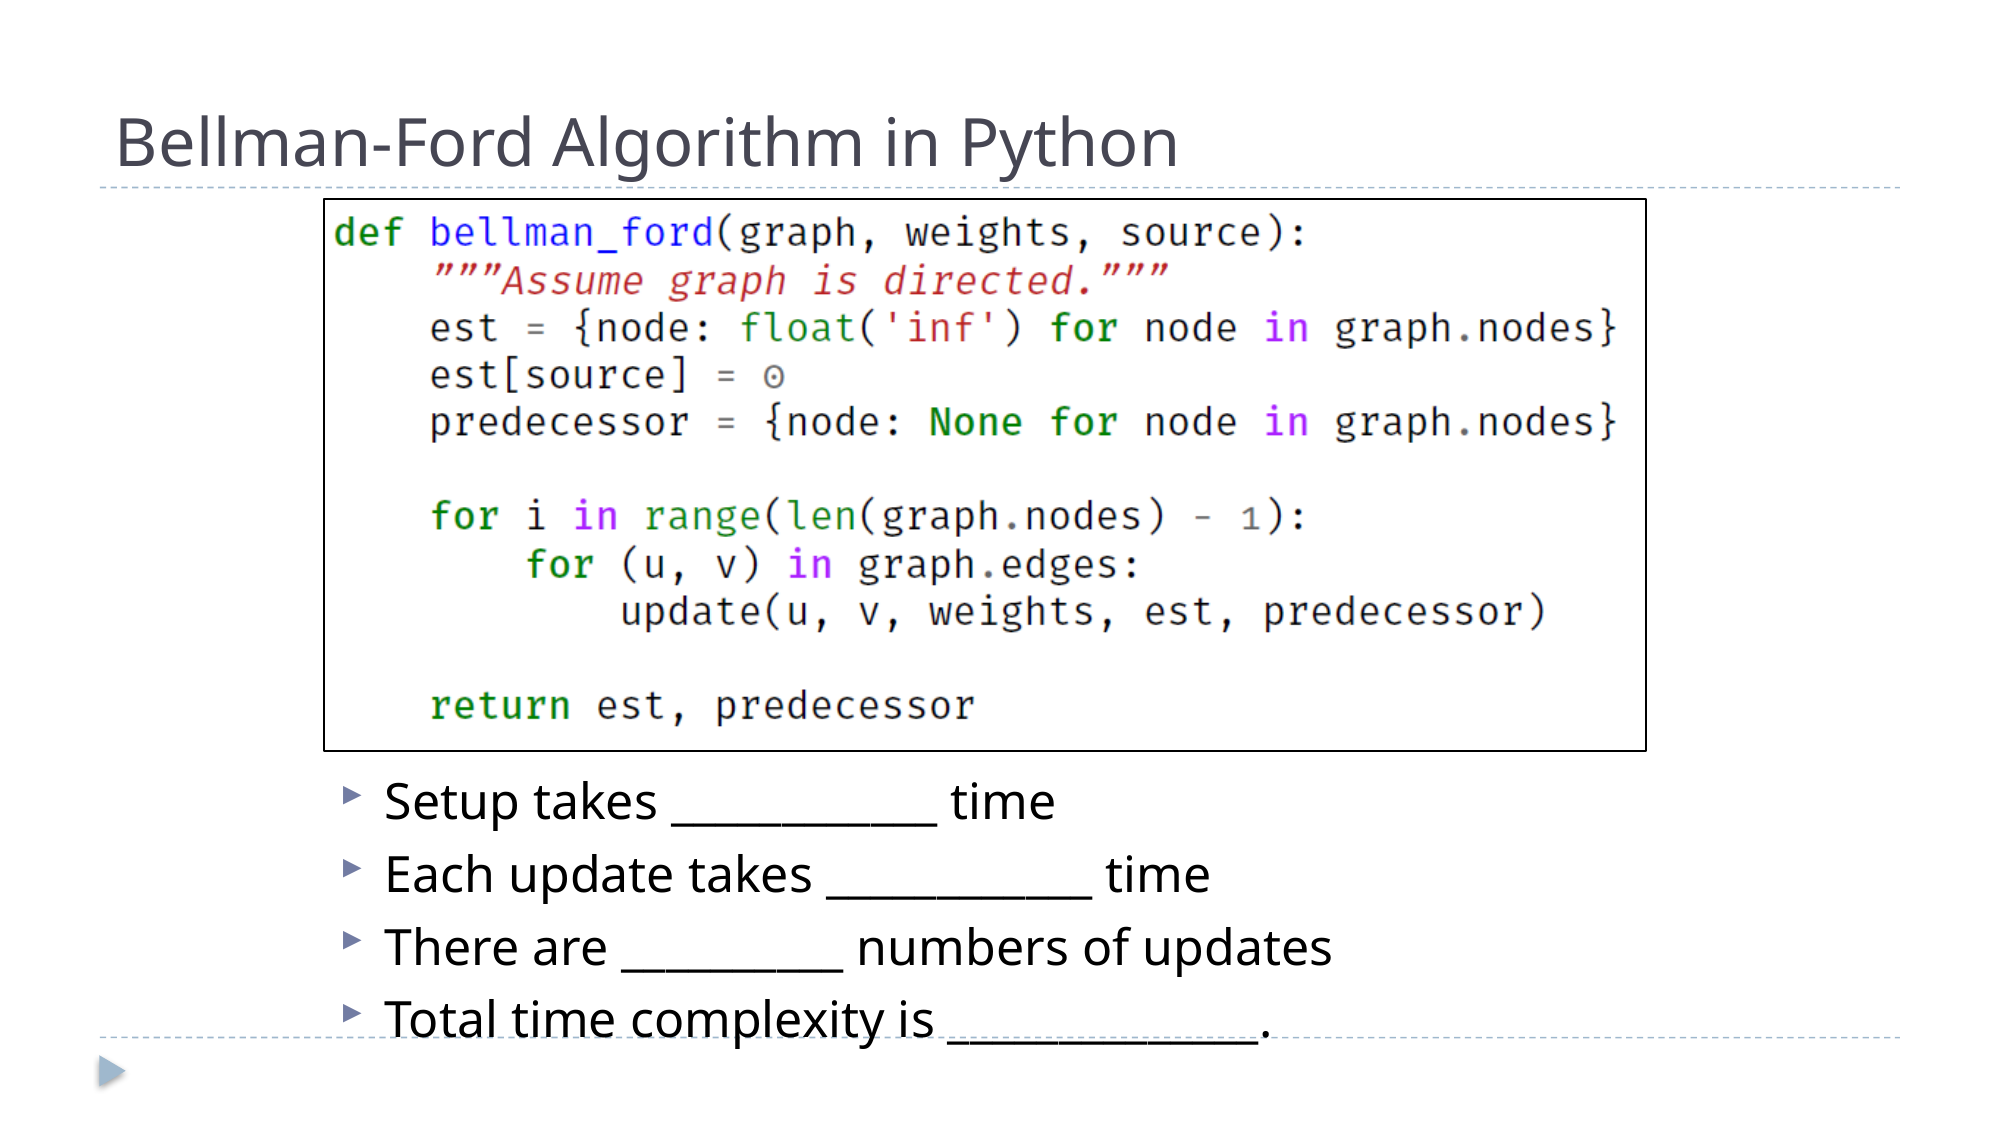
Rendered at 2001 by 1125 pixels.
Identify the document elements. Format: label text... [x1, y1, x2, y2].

picture [324, 199, 1646, 751]
title Bellman-Ford Algorithm in Python [99, 24, 1901, 188]
list Setup takes ____________ time Each update takes ____________ time There are __________ numbers of updates Total time complexity is ______________. [324, 762, 1676, 1051]
